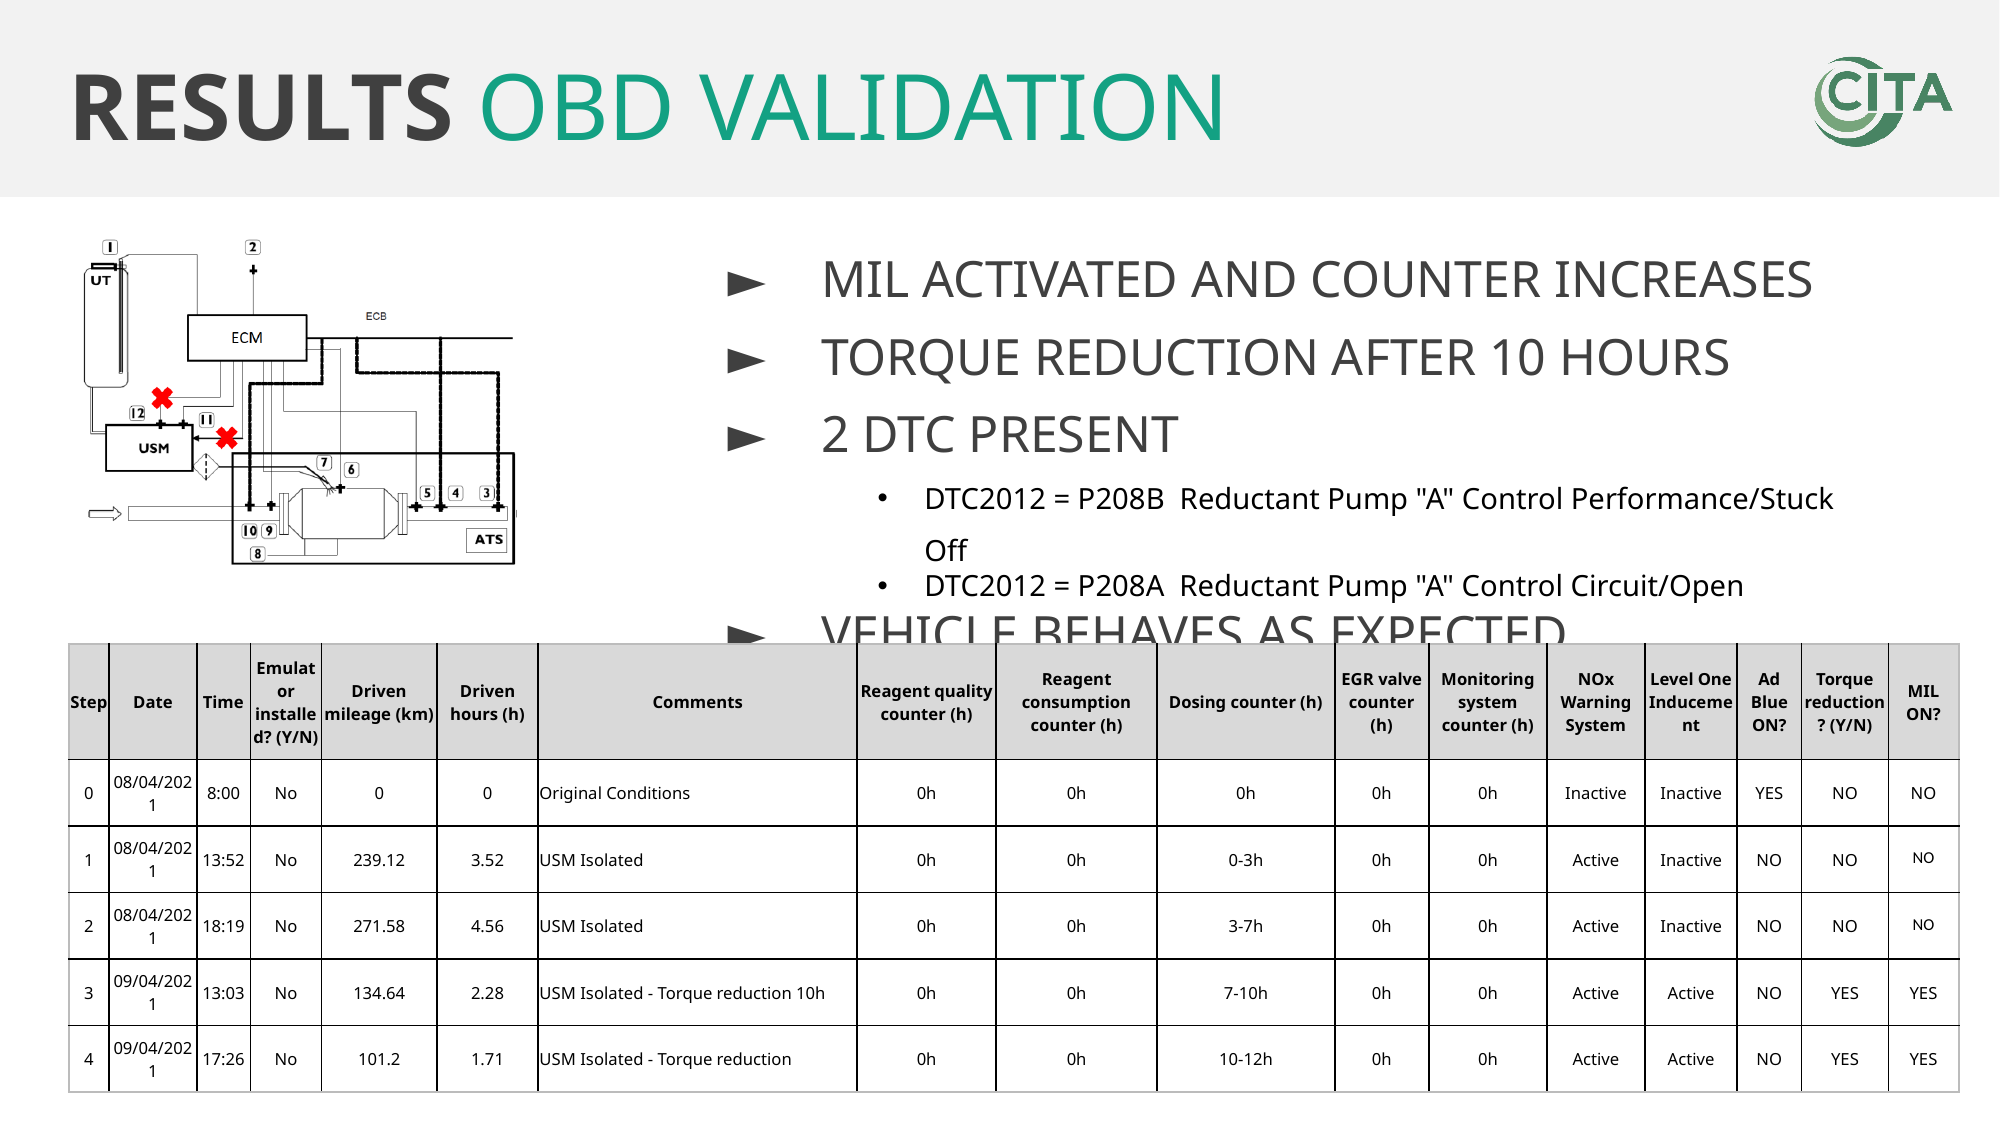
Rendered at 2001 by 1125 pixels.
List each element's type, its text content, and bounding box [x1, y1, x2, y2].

table_cell Inactive [1548, 760, 1644, 825]
table_cell Active [1548, 1026, 1644, 1091]
table_cell No [251, 1026, 321, 1091]
table_cell USM Isolated [539, 893, 856, 958]
table_cell 4 [70, 1026, 108, 1091]
table_header Date [110, 645, 196, 759]
table_cell 0h [1430, 827, 1546, 892]
table_cell No [251, 893, 321, 958]
table_cell USM Isolated - Torque reduction [539, 1026, 856, 1091]
table_cell Active [1646, 960, 1736, 1025]
table_cell 18:19 [198, 893, 250, 958]
picture [1791, 22, 1975, 175]
picture [81, 228, 525, 569]
table_header Emulator installed? (Y/N) [251, 645, 321, 759]
table_header Comments [539, 645, 856, 759]
table_header Driven mileage (km) [322, 645, 436, 759]
table_header Reagent quality counter (h) [858, 645, 995, 759]
table_cell NO [1802, 893, 1888, 958]
table_cell NO [1889, 827, 1958, 892]
table_cell 2.28 [438, 960, 537, 1025]
table_cell 0h [858, 1026, 995, 1091]
table_header Reagent consumption counter (h) [997, 645, 1156, 759]
table_cell 0h [858, 760, 995, 825]
table_cell 0h [858, 827, 995, 892]
table_cell 13:52 [198, 827, 250, 892]
table_cell 1.71 [438, 1026, 537, 1091]
table_cell 13:03 [198, 960, 250, 1025]
table_cell Active [1548, 827, 1644, 892]
table_cell Active [1548, 960, 1644, 1025]
table_cell 09/04/2021 [110, 1026, 196, 1091]
table_cell 0h [997, 893, 1156, 958]
table_cell 0h [858, 960, 995, 1025]
text_box RESULTS OBD VALIDATION [68, 48, 1791, 159]
table_cell 0h [1158, 760, 1334, 825]
text_box Mil ACTIVATED AND COUNTER INCREASES TORQUE REDUCTION AFTER 10 HOURS 2 dtc PRESENT DTC2012 = P208B Reductant Pump "A" Control Performance/Stuck Off DTC2012 = P208A Reductant Pump "A" Control Circuit/Open VEHICLE BEHAVES AS EXPECTED [709, 230, 1883, 643]
table_header Dosing counter (h) [1158, 645, 1334, 759]
table_cell Inactive [1646, 893, 1736, 958]
table_cell 8:00 [198, 760, 250, 825]
table_cell No [251, 760, 321, 825]
table_cell 08/04/2021 [110, 827, 196, 892]
table_cell 08/04/2021 [110, 893, 196, 958]
table_cell No [251, 827, 321, 892]
table_cell 09/04/2021 [110, 960, 196, 1025]
table_header Torque reduction? (Y/N) [1802, 645, 1888, 759]
table_cell 3.52 [438, 827, 537, 892]
table_cell 0h [1430, 893, 1546, 958]
table_header Step [70, 645, 108, 759]
table_cell 239.12 [322, 827, 436, 892]
table_cell 0h [1336, 760, 1428, 825]
table_cell 0h [1336, 827, 1428, 892]
table_cell NO [1738, 960, 1801, 1025]
table_cell YES [1889, 960, 1958, 1025]
table_cell USM Isolated [539, 827, 856, 892]
table_cell YES [1802, 1026, 1888, 1091]
table_cell Inactive [1646, 760, 1736, 825]
table_cell 0h [997, 760, 1156, 825]
table_cell 0 [438, 760, 537, 825]
table_cell 0h [997, 1026, 1156, 1091]
table_cell 0h [1430, 960, 1546, 1025]
table_header Time [198, 645, 250, 759]
table_header Monitoring system counter (h) [1430, 645, 1546, 759]
table_cell 0h [858, 893, 995, 958]
table_cell 4.56 [438, 893, 537, 958]
table_cell 0h [997, 827, 1156, 892]
table_cell 3-7h [1158, 893, 1334, 958]
table_cell 10-12h [1158, 1026, 1334, 1091]
table_cell Active [1646, 1026, 1736, 1091]
table_cell NO [1738, 893, 1801, 958]
table_cell NO [1889, 893, 1958, 958]
table_cell 0h [1336, 1026, 1428, 1091]
table_cell NO [1802, 760, 1888, 825]
table_cell 0-3h [1158, 827, 1334, 892]
table_cell YES [1889, 1026, 1958, 1091]
table_cell 0h [1336, 960, 1428, 1025]
table_cell NO [1889, 760, 1958, 825]
table_cell NO [1802, 827, 1888, 892]
table_header MIL ON? [1889, 645, 1958, 759]
table_header Ad Blue ON? [1738, 645, 1801, 759]
table_cell Inactive [1646, 827, 1736, 892]
table_header NOx Warning System [1548, 645, 1644, 759]
table_cell 0 [322, 760, 436, 825]
table_cell YES [1802, 960, 1888, 1025]
table_header Driven hours (h) [438, 645, 537, 759]
table_cell 0h [1430, 1026, 1546, 1091]
table_cell 0h [997, 960, 1156, 1025]
table_cell 134.64 [322, 960, 436, 1025]
table_cell 2 [70, 893, 108, 958]
table_cell 3 [70, 960, 108, 1025]
table_cell 0h [1430, 760, 1546, 825]
table_cell NO [1738, 827, 1801, 892]
table_cell 0 [70, 760, 108, 825]
table_cell Original Conditions [539, 760, 856, 825]
table_header Level One Inducement [1646, 645, 1736, 759]
table_cell YES [1738, 760, 1801, 825]
table_cell 271.58 [322, 893, 436, 958]
table_cell NO [1738, 1026, 1801, 1091]
table_cell 7-10h [1158, 960, 1334, 1025]
text_box [0, 0, 2000, 198]
table_cell 08/04/2021 [110, 760, 196, 825]
table_cell 0h [1336, 893, 1428, 958]
table_cell 1 [70, 827, 108, 892]
table_cell 17:26 [198, 1026, 250, 1091]
table_cell Active [1548, 893, 1644, 958]
table_cell No [251, 960, 321, 1025]
table_cell USM Isolated - Torque reduction 10h [539, 960, 856, 1025]
table_cell 101.2 [322, 1026, 436, 1091]
table_header EGR valve counter (h) [1336, 645, 1428, 759]
